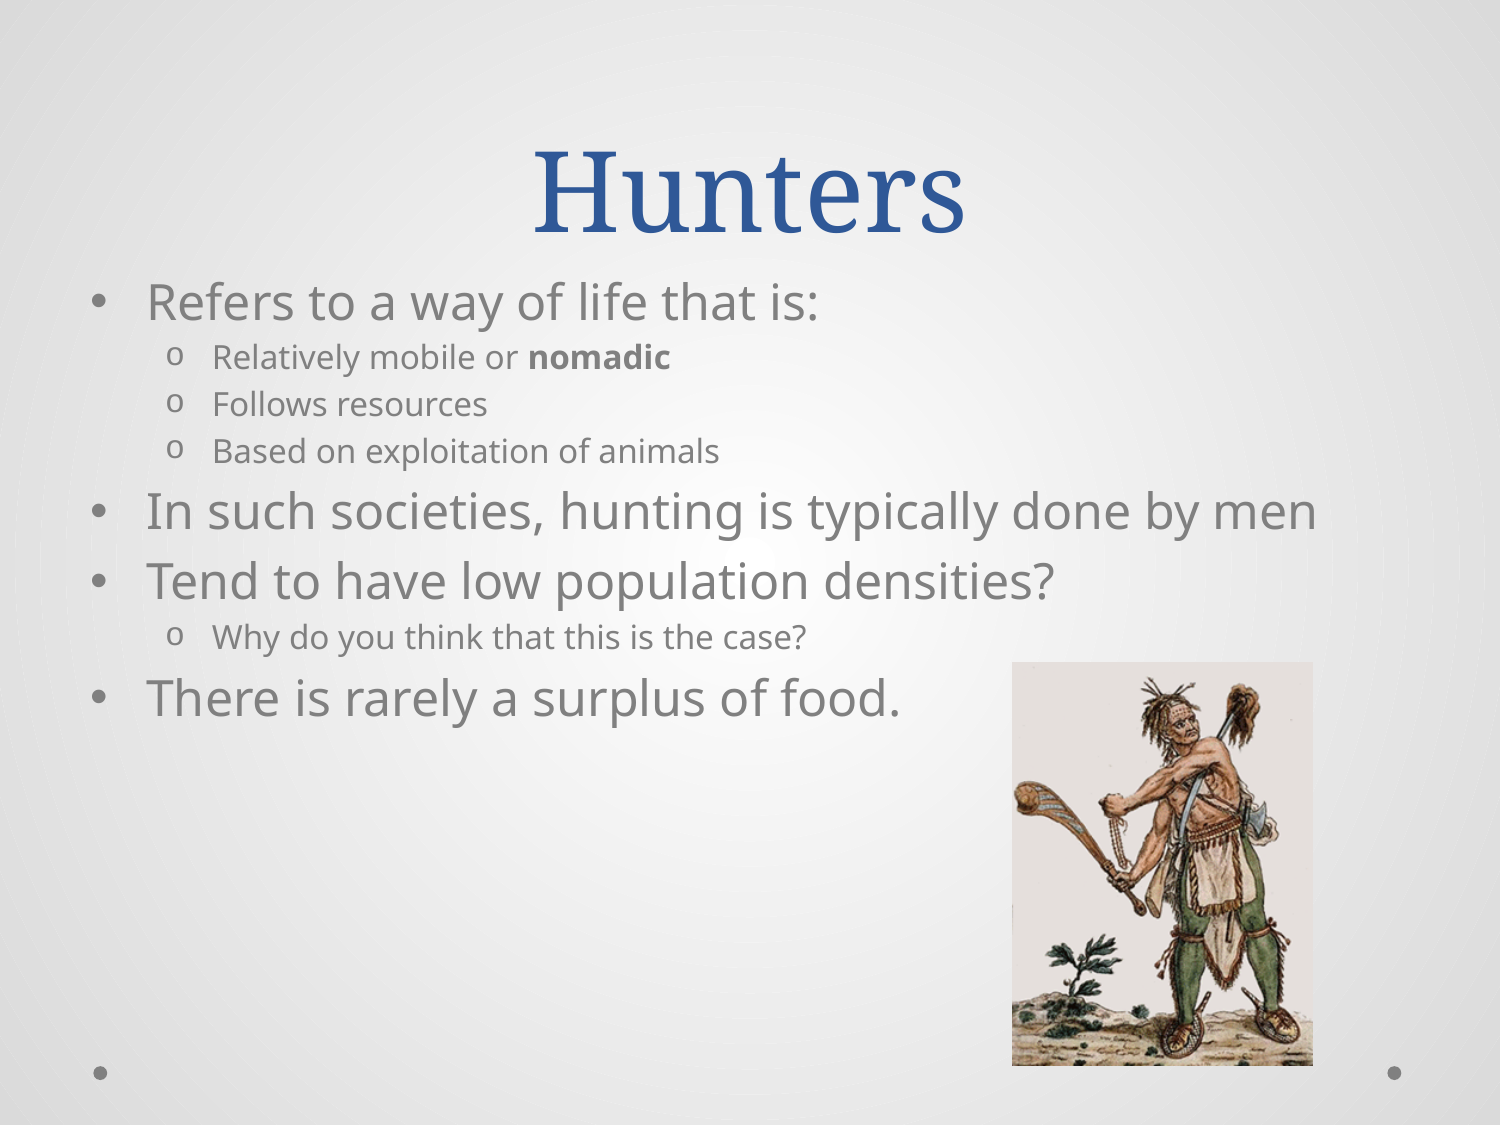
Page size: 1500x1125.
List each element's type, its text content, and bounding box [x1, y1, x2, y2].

picture [1012, 662, 1313, 1067]
title Hunters [75, 0, 1425, 262]
list Refers to a way of life that is: Relatively mobile or nomadic Follows resources Based on exploitation of animals In such societies, hunting is typically done by men Tend to have low population densities? Why do you think that this is the case? There is rarely a surplus of food. [75, 262, 1425, 1005]
